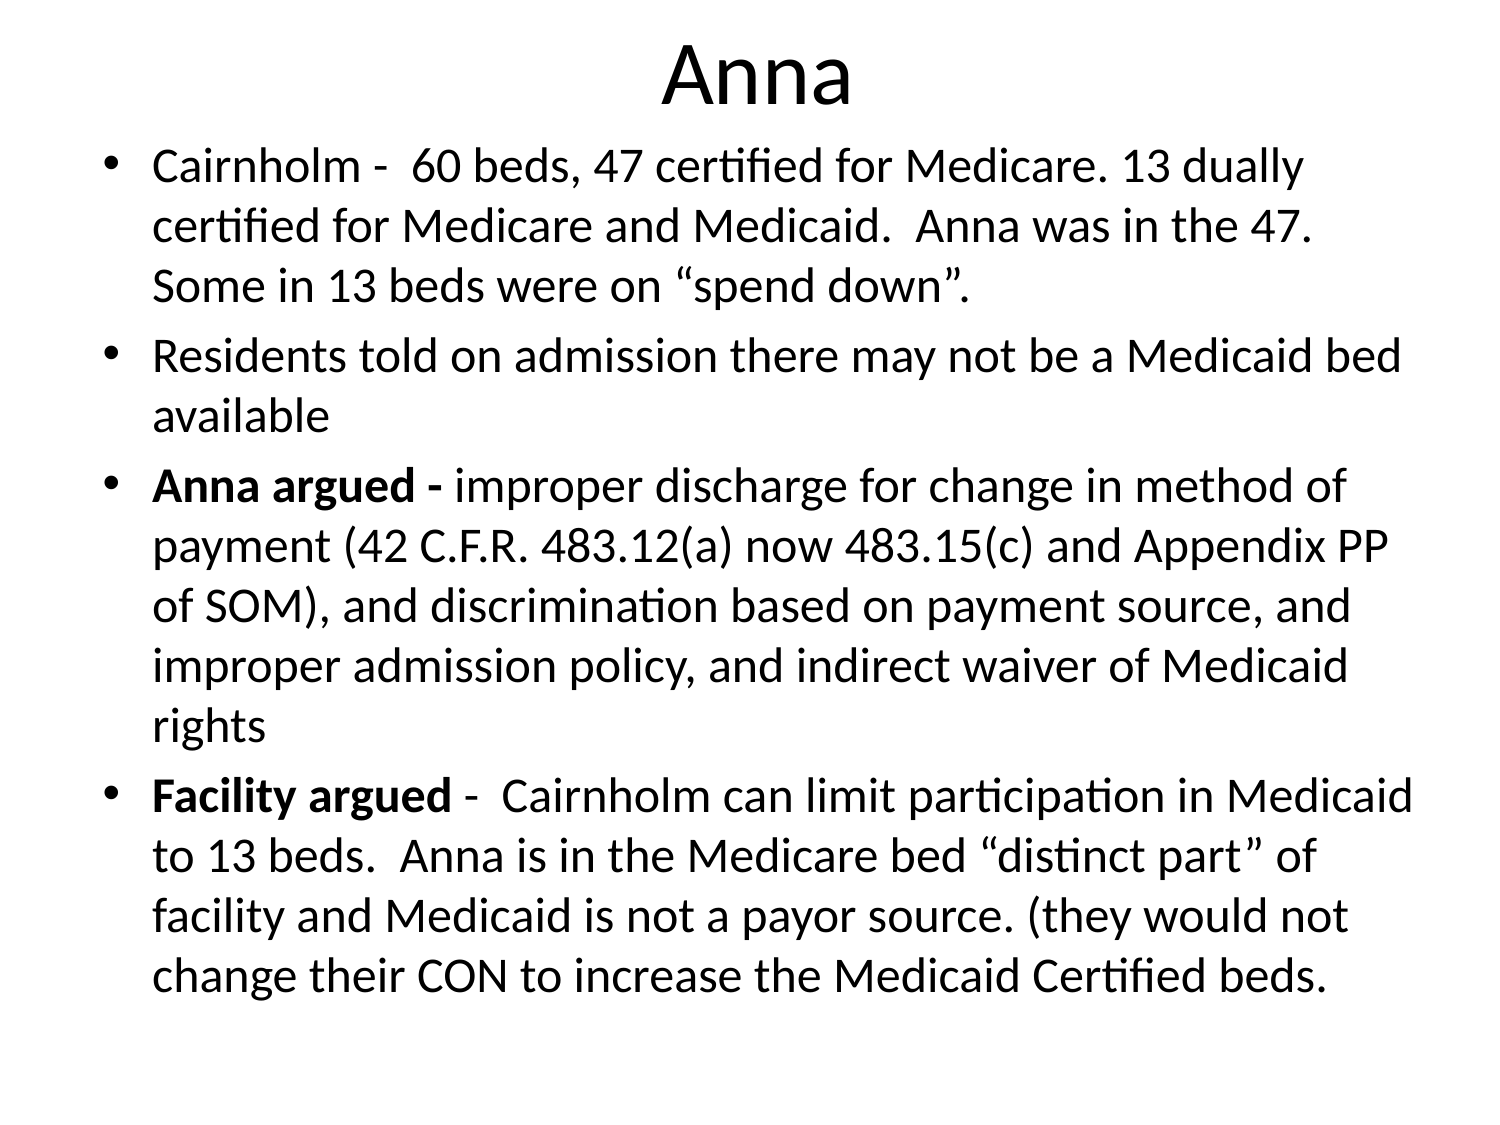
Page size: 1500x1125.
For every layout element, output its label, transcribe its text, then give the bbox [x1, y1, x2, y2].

list Cairnholm - 60 beds, 47 certified for Medicare. 13 dually certified for Medicare and Medicaid. Anna was in the 47. Some in 13 beds were on “spend down”. Residents told on admission there may not be a Medicaid bed available Anna argued - improper discharge for change in method of payment (42 C.F.R. 483.12(a) now 483.15(c) and Appendix PP of SOM), and discrimination based on payment source, and improper admission policy, and indirect waiver of Medicaid rights Facility argued - Cairnholm can limit participation in Medicaid to 13 beds. Anna is in the Medicare bed “distinct part” of facility and Medicaid is not a payor source. (they would not change their CON to increase the Medicaid Certified beds. [87, 125, 1438, 1038]
title Anna [82, 0, 1433, 163]
